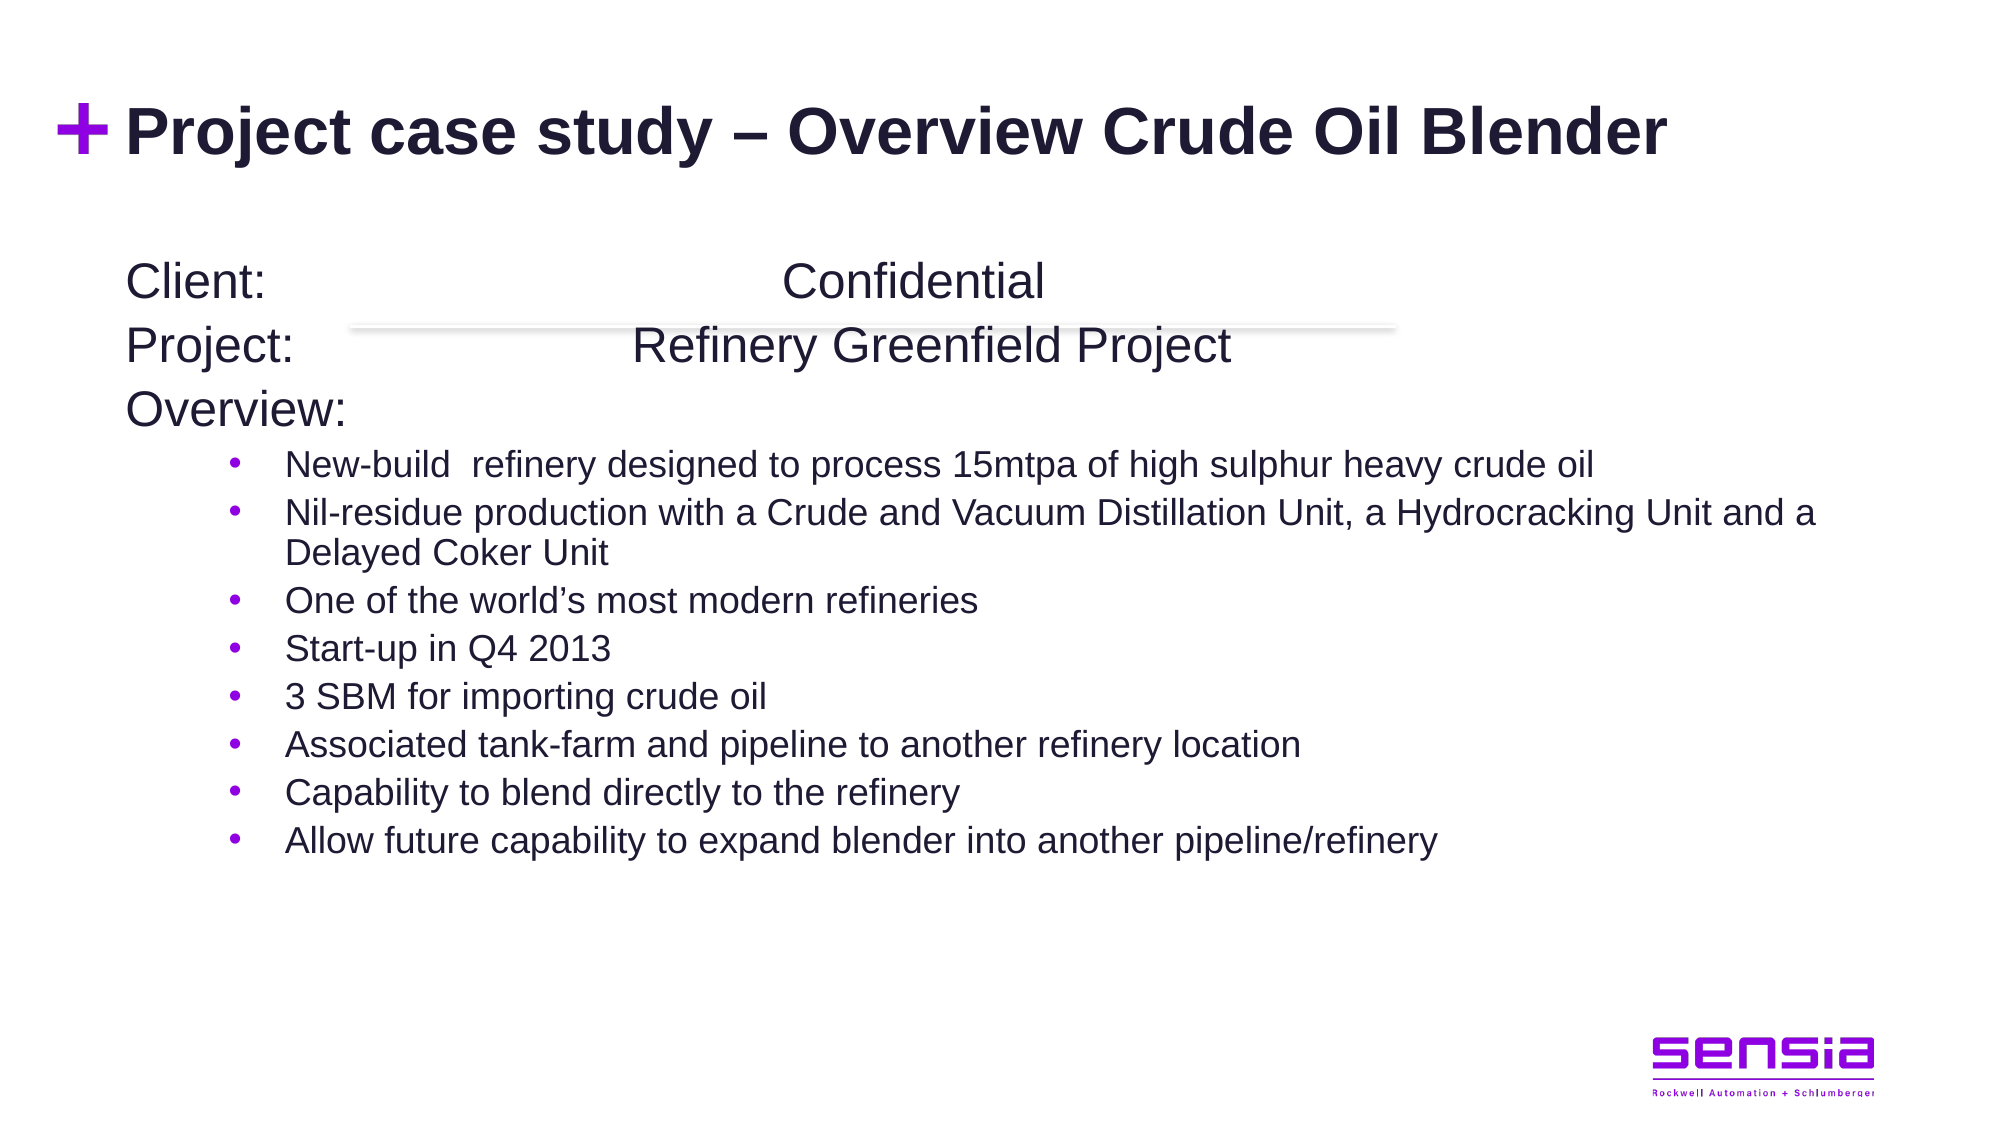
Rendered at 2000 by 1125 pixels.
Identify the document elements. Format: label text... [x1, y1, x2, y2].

title Project case study – Overview Crude Oil Blender [125, 87, 1874, 216]
list Client: Confidential Project: Refinery Greenfield Project Overview: New-build refinery designed to process 15mtpa of high sulphur heavy crude oil Nil-residue production with a Crude and Vacuum Distillation Unit, a Hydrocracking Unit and a Delayed Coker Unit One of the world’s most modern refineries Start-up in Q4 2013 3 SBM for importing crude oil Associated tank-farm and pipeline to another refinery location Capability to blend directly to the refinery Allow future capability to expand blender into another pipeline/refinery [125, 255, 1874, 1006]
